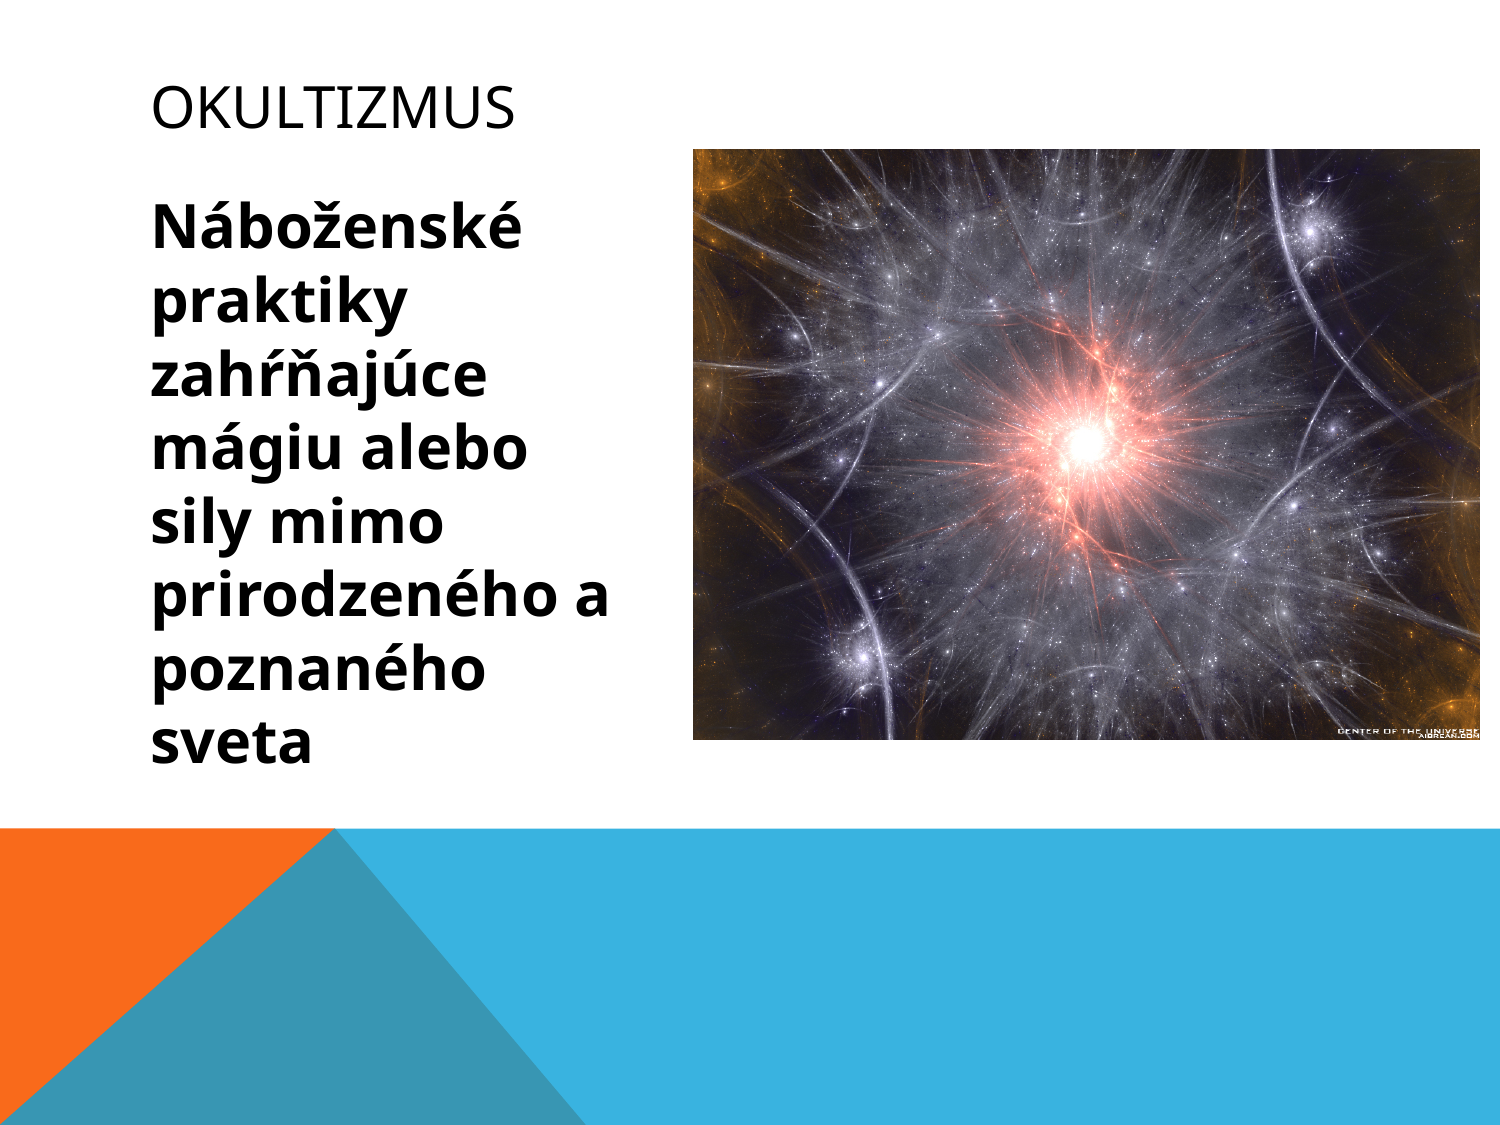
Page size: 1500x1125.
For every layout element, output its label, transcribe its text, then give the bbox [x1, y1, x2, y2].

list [693, 149, 1480, 740]
title okultizmus [135, 60, 1369, 150]
list Náboženské praktiky zahŕňajúce mágiu alebo sily mimo prirodzeného a poznaného sveta [135, 179, 660, 789]
